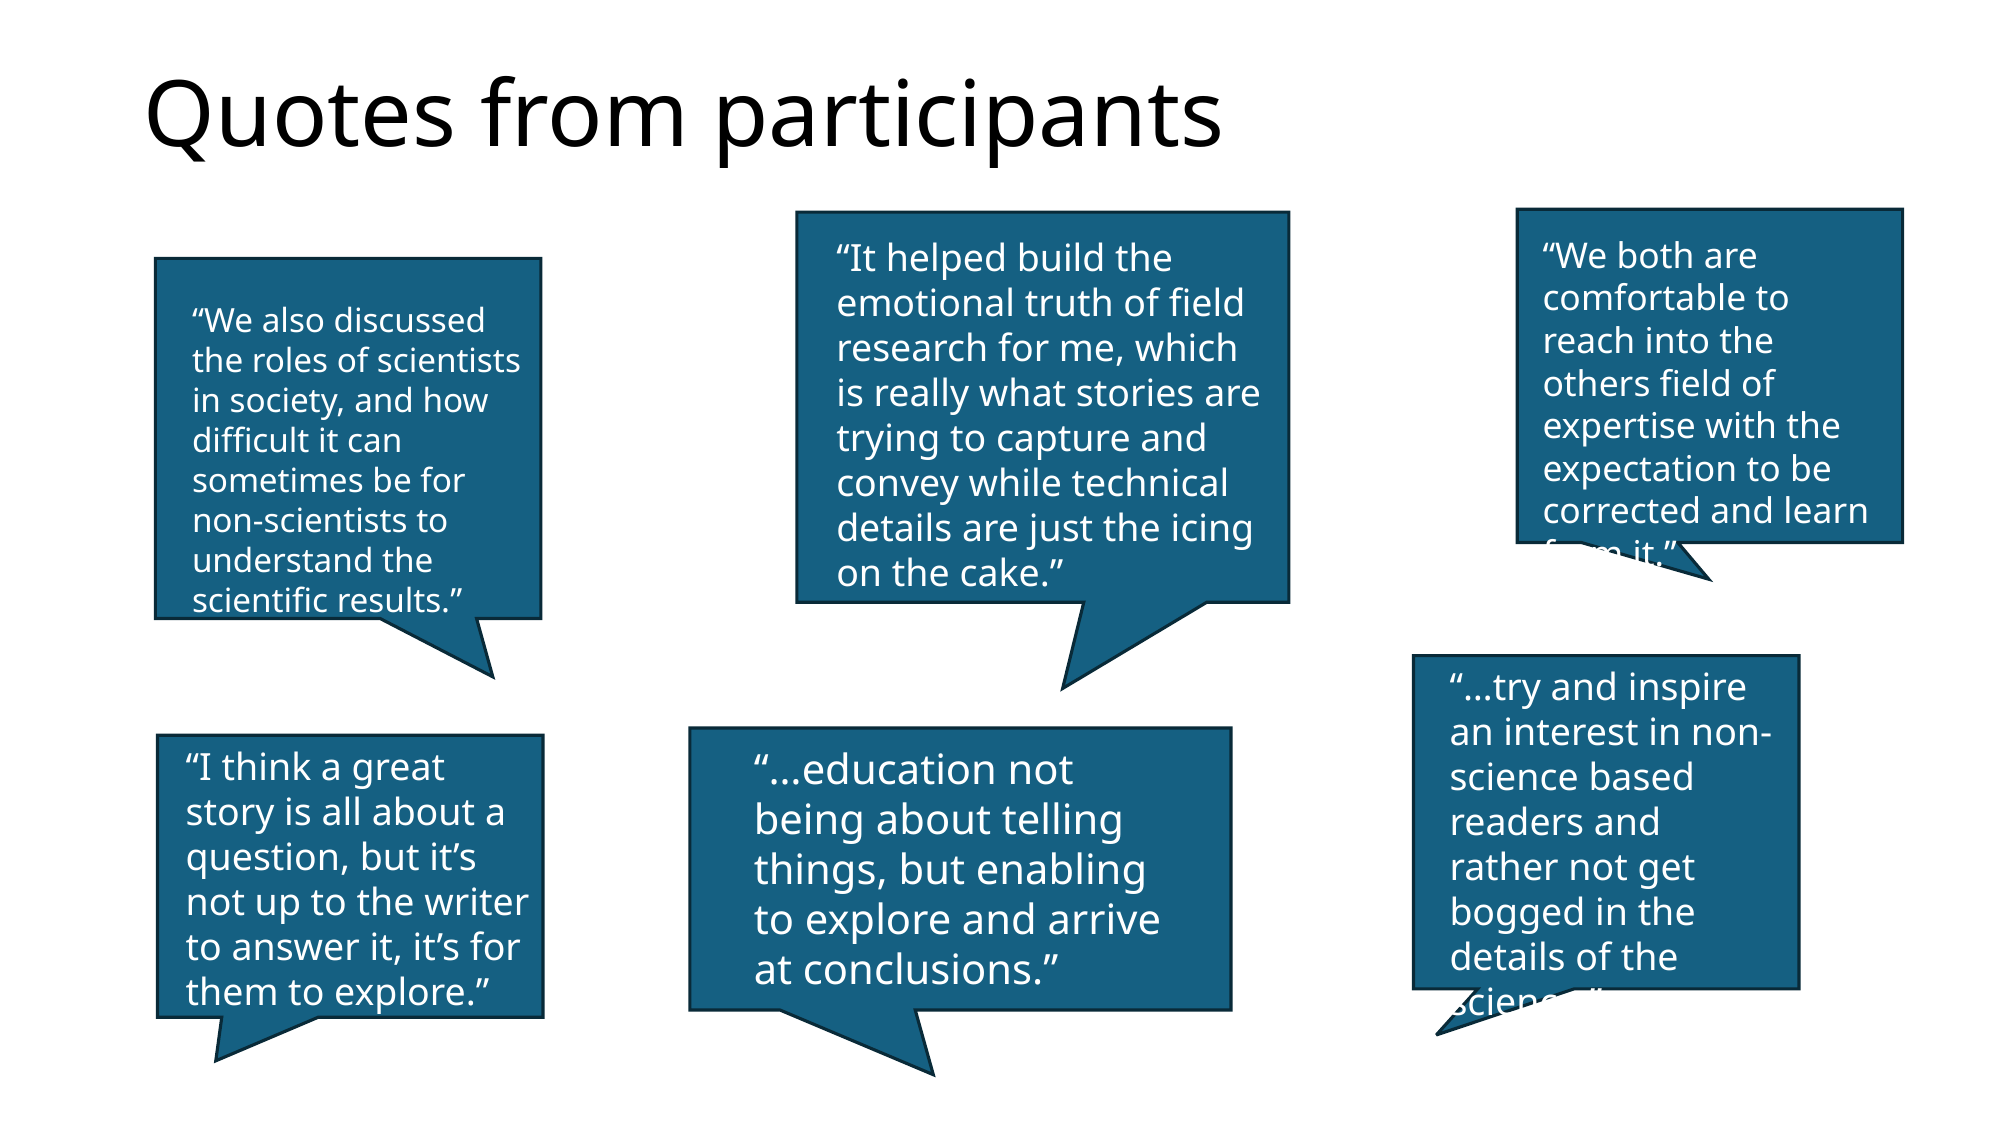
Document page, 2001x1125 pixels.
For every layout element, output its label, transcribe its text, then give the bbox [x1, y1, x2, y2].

text_box [1060, 647, 1136, 692]
text_box “…education not being about telling things, but enabling to explore and arrive at conclusions.” [739, 735, 1182, 1001]
title Quotes from participants [128, 6, 1629, 228]
text_box “We both are comfortable to reach into the others field of expertise with the expectation to be corrected and learn from it.” [1527, 225, 1893, 626]
text_box [1411, 654, 1801, 991]
text_box [795, 210, 1291, 604]
text_box [155, 733, 545, 1019]
text_box [1515, 207, 1905, 545]
text_box “We also discussed the roles of scientists in society, and how difficult it can sometimes be for non-scientists to understand the scientific results.” [177, 292, 555, 672]
text_box [480, 672, 496, 680]
text_box [153, 256, 543, 621]
text_box “It helped build the emotional truth of field research for me, which is really what stories are trying to capture and convey while technical details are just the icing on the cake.” [821, 226, 1289, 647]
text_box “…try and inspire an interest in non-science based readers and rather not get bogged in the details of the science.” [1434, 655, 1792, 1076]
text_box [688, 726, 1233, 1078]
text_box “I think a great story is all about a question, but it’s not up to the writer to answer it, it’s for them to explore.” [170, 735, 551, 1065]
